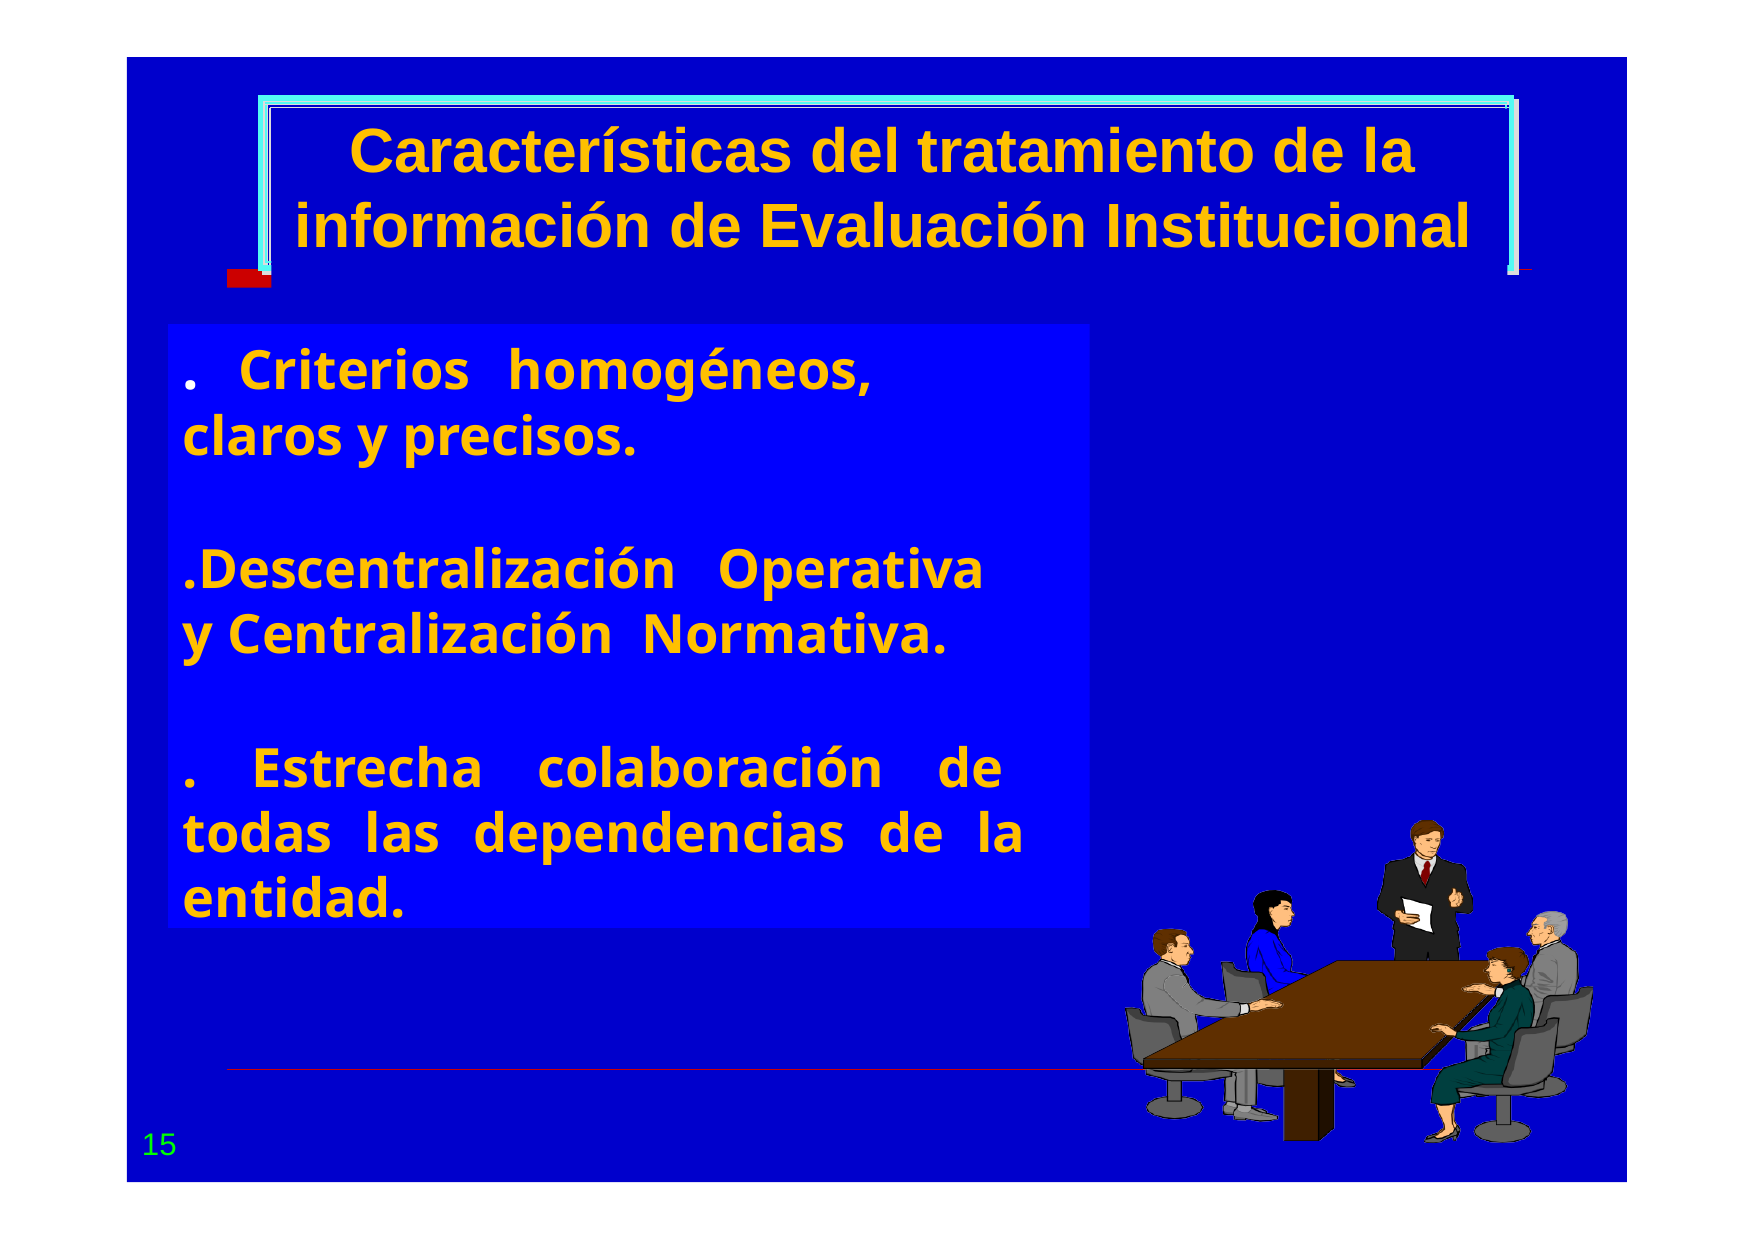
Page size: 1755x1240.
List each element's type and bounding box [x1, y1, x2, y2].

text_box [139, 1121, 180, 1162]
text_box [227, 100, 1520, 288]
text_box [226, 820, 1594, 1143]
text_box [168, 324, 1090, 928]
title [271, 108, 1508, 317]
text_box [1508, 105, 1533, 270]
